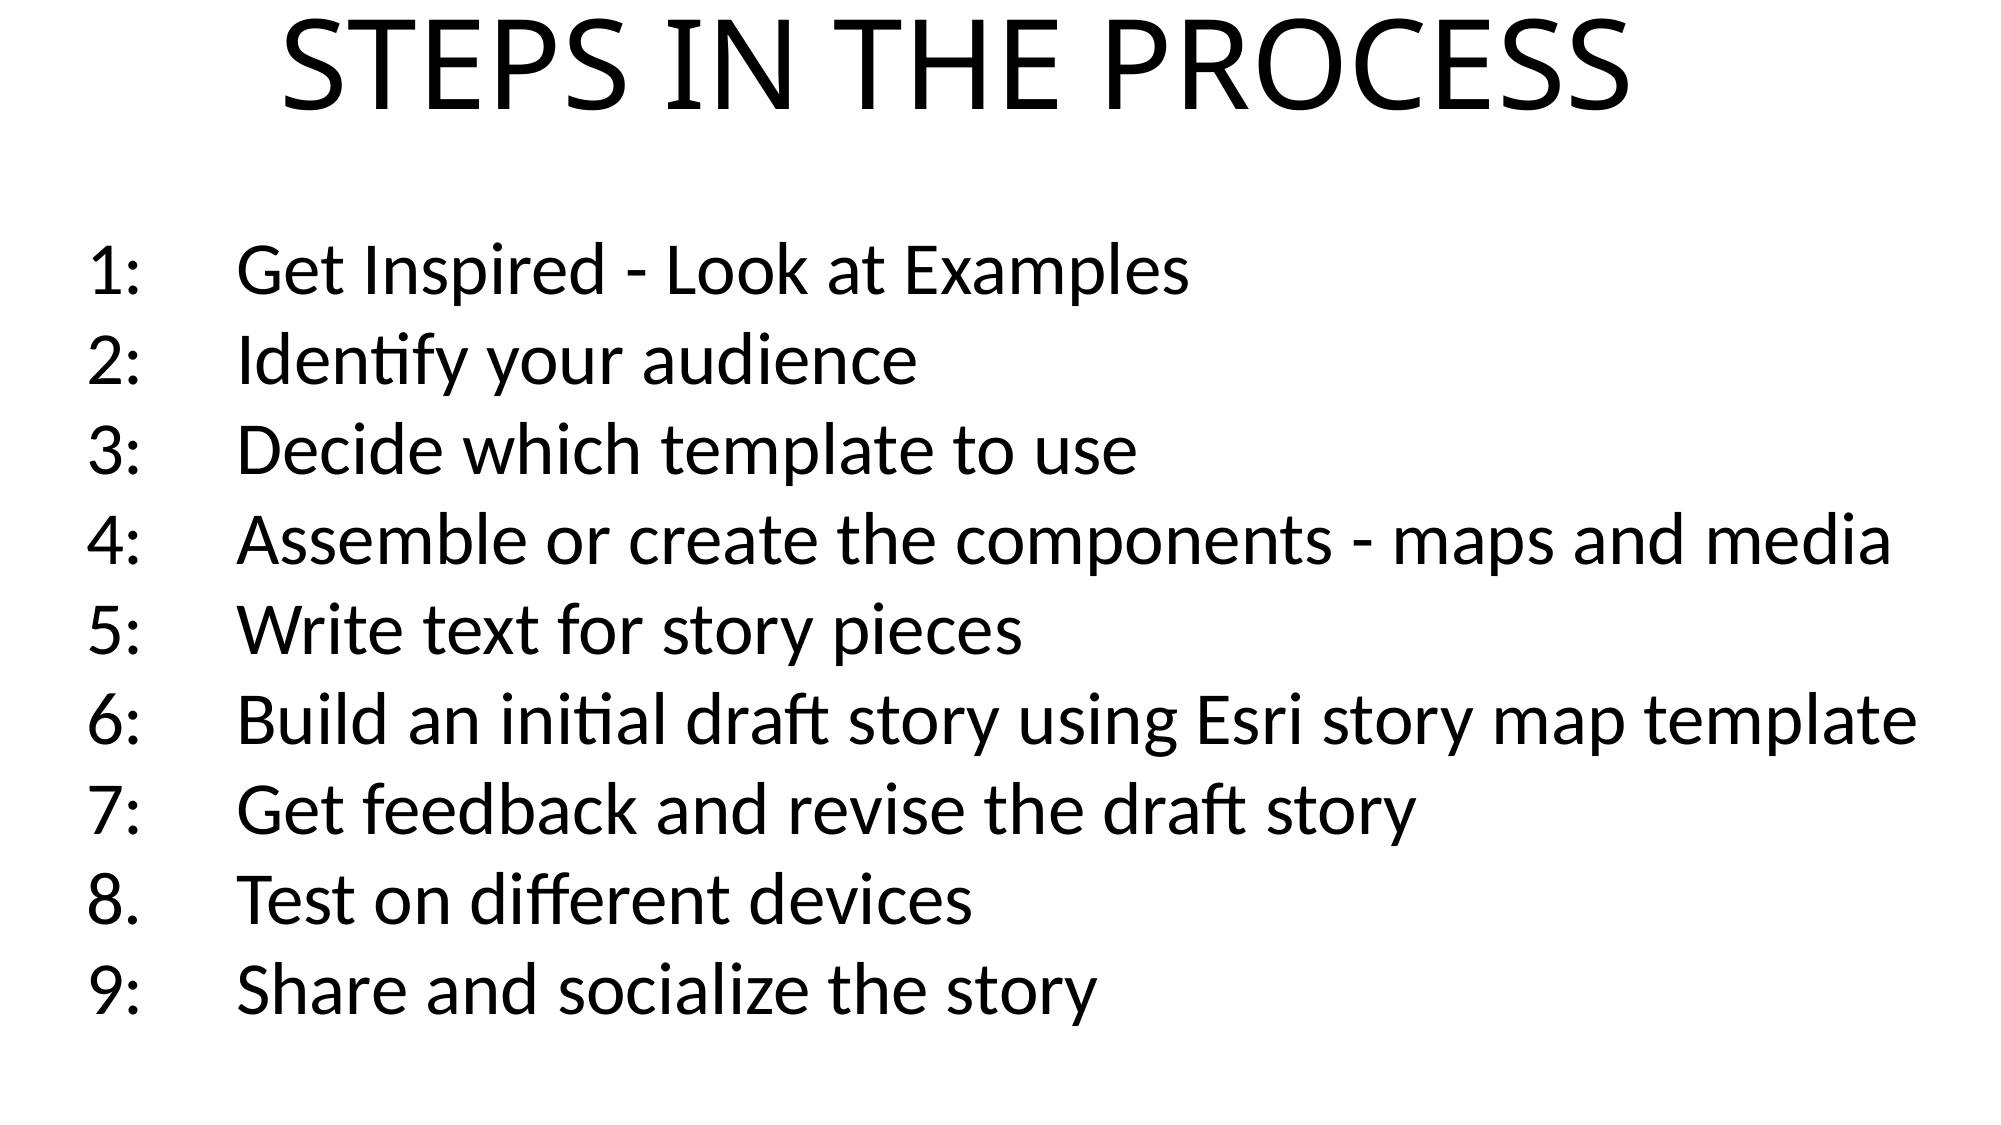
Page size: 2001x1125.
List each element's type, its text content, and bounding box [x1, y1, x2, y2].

text_box 1: Get Inspired - Look at Examples 2: Identify your audience 3: Decide which template to use 4: Assemble or create the components - maps and media 5: Write text for story pieces 6: Build an initial draft story using Esri story map template 7: Get feedback and revise the draft story 8. Test on different devices 9: Share and socialize the story [71, 211, 1939, 1037]
title STEPS IN THE PROCESS [208, 0, 1707, 295]
